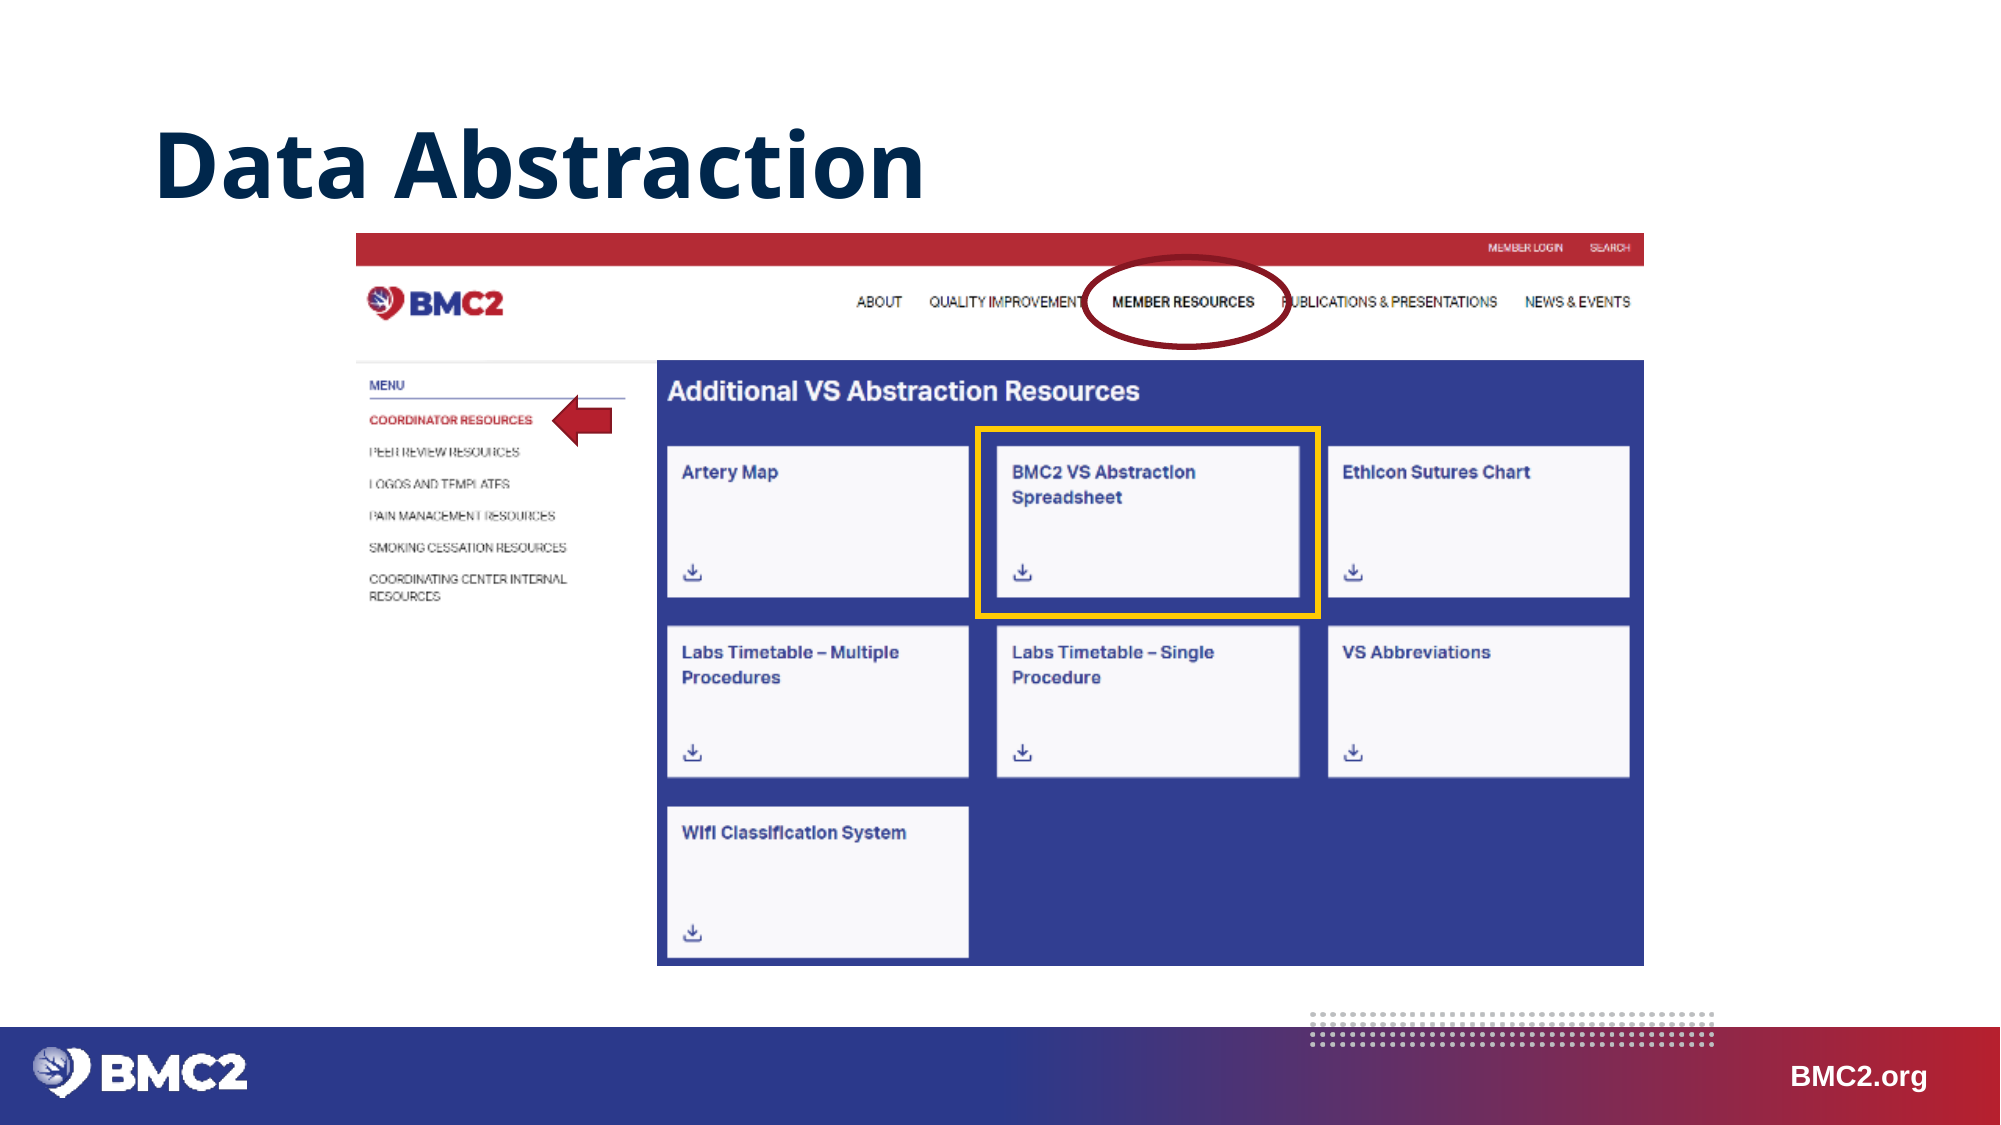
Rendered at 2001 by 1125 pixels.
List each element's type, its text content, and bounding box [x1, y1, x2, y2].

picture [33, 1047, 247, 1098]
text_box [356, 233, 1644, 1006]
title Data Abstraction [137, 59, 1863, 278]
picture [1310, 1008, 1714, 1047]
